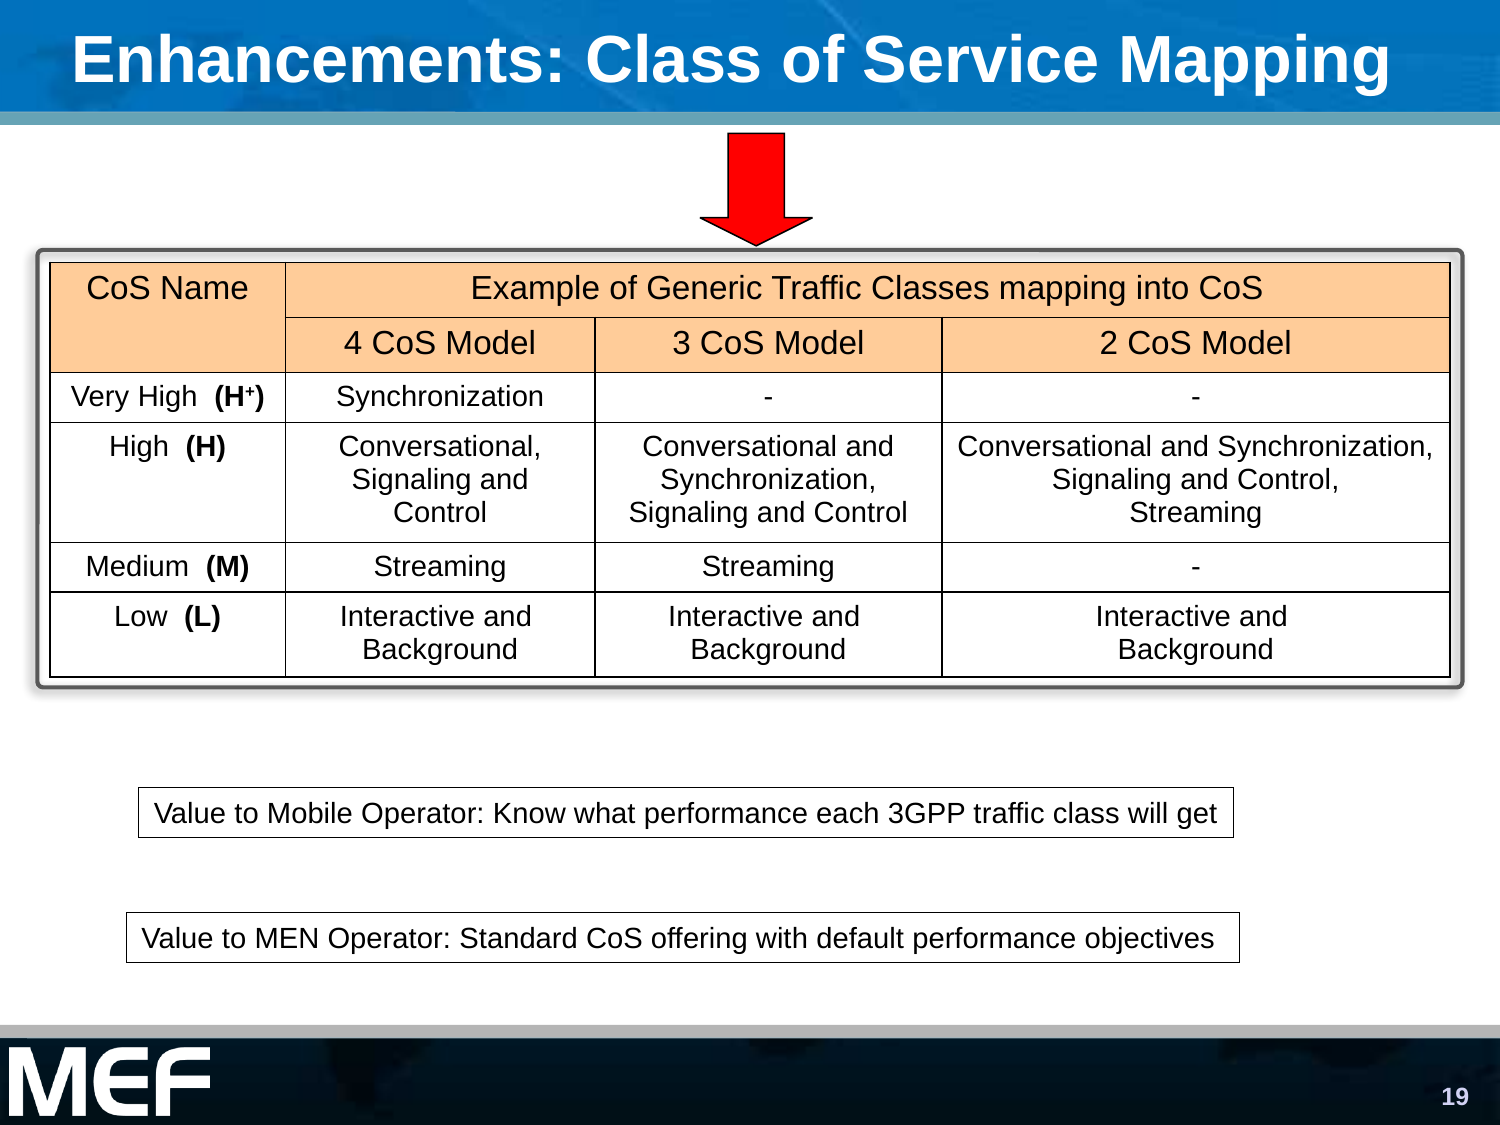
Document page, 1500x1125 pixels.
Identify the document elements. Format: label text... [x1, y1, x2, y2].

text_box [37, 249, 1463, 688]
text_box [699, 133, 813, 246]
picture [0, 1039, 1500, 1125]
title Enhancements: Class of Service Mapping [0, 0, 1500, 113]
text_box Value to Mobile Operator: Know what performance each 3GPP traffic class will get [138, 787, 1234, 838]
text_box Value to MEN Operator: Standard CoS offering with default performance objectives [126, 912, 1240, 963]
